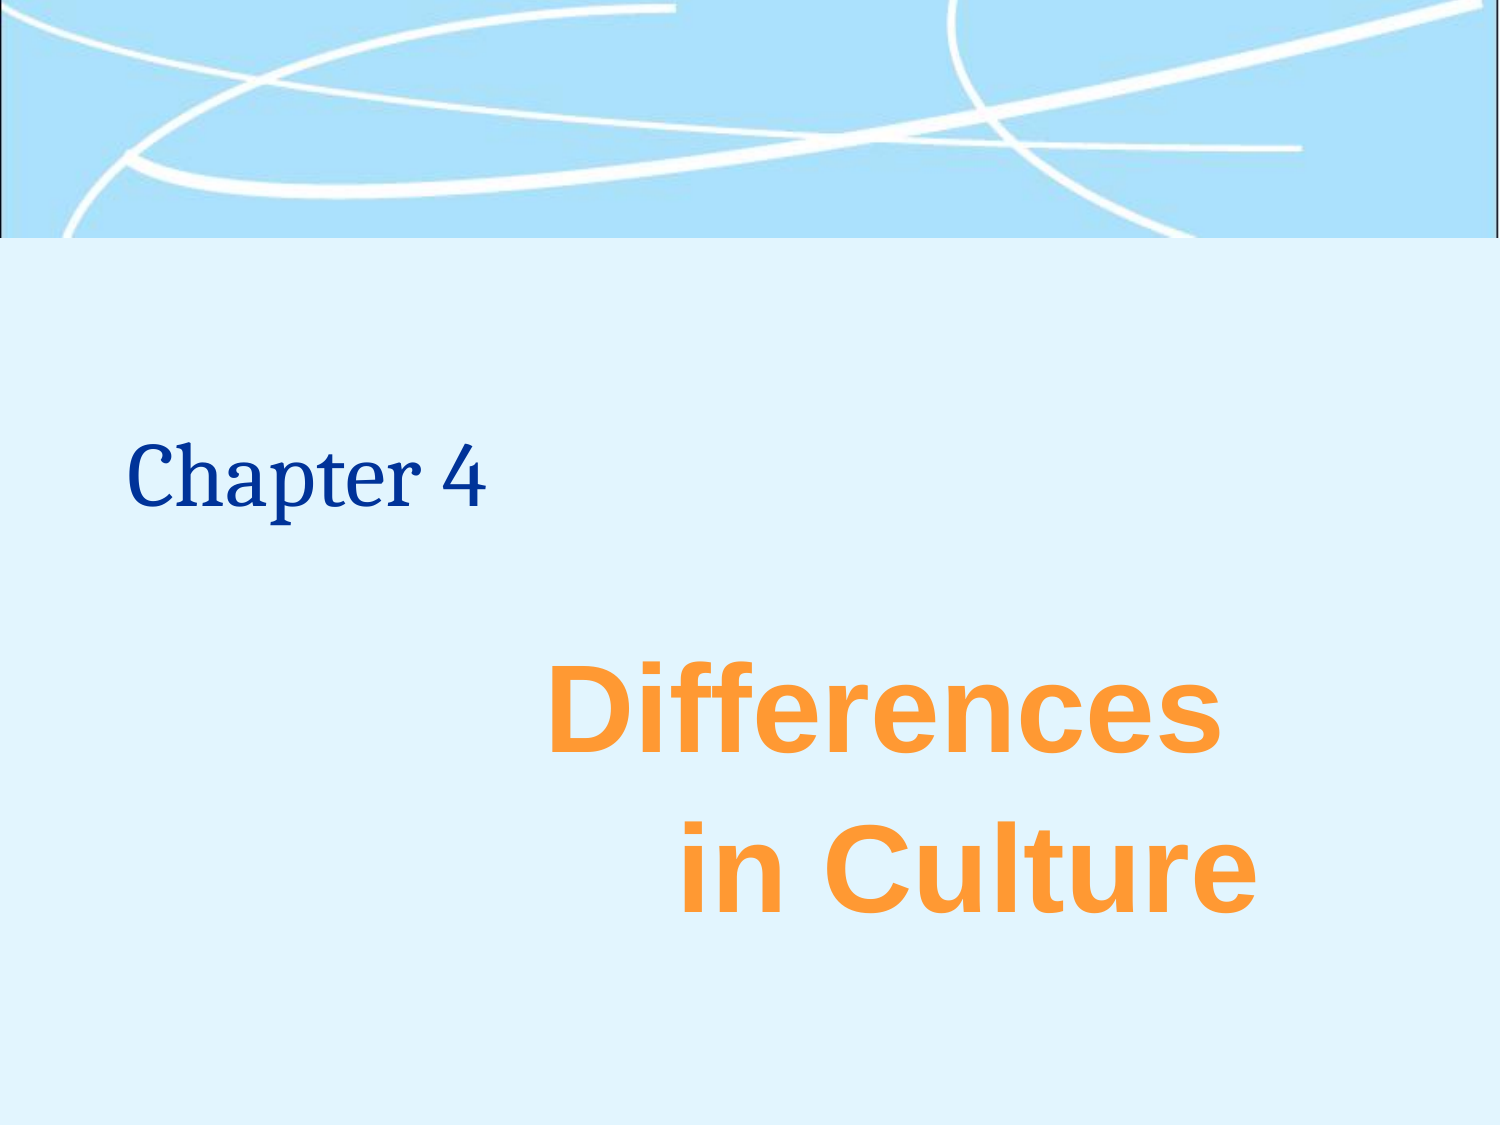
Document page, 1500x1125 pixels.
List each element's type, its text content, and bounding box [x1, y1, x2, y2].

subtitle Differences in Culture [224, 637, 1276, 926]
picture [0, 0, 1500, 238]
title Chapter 4 [112, 349, 1388, 591]
